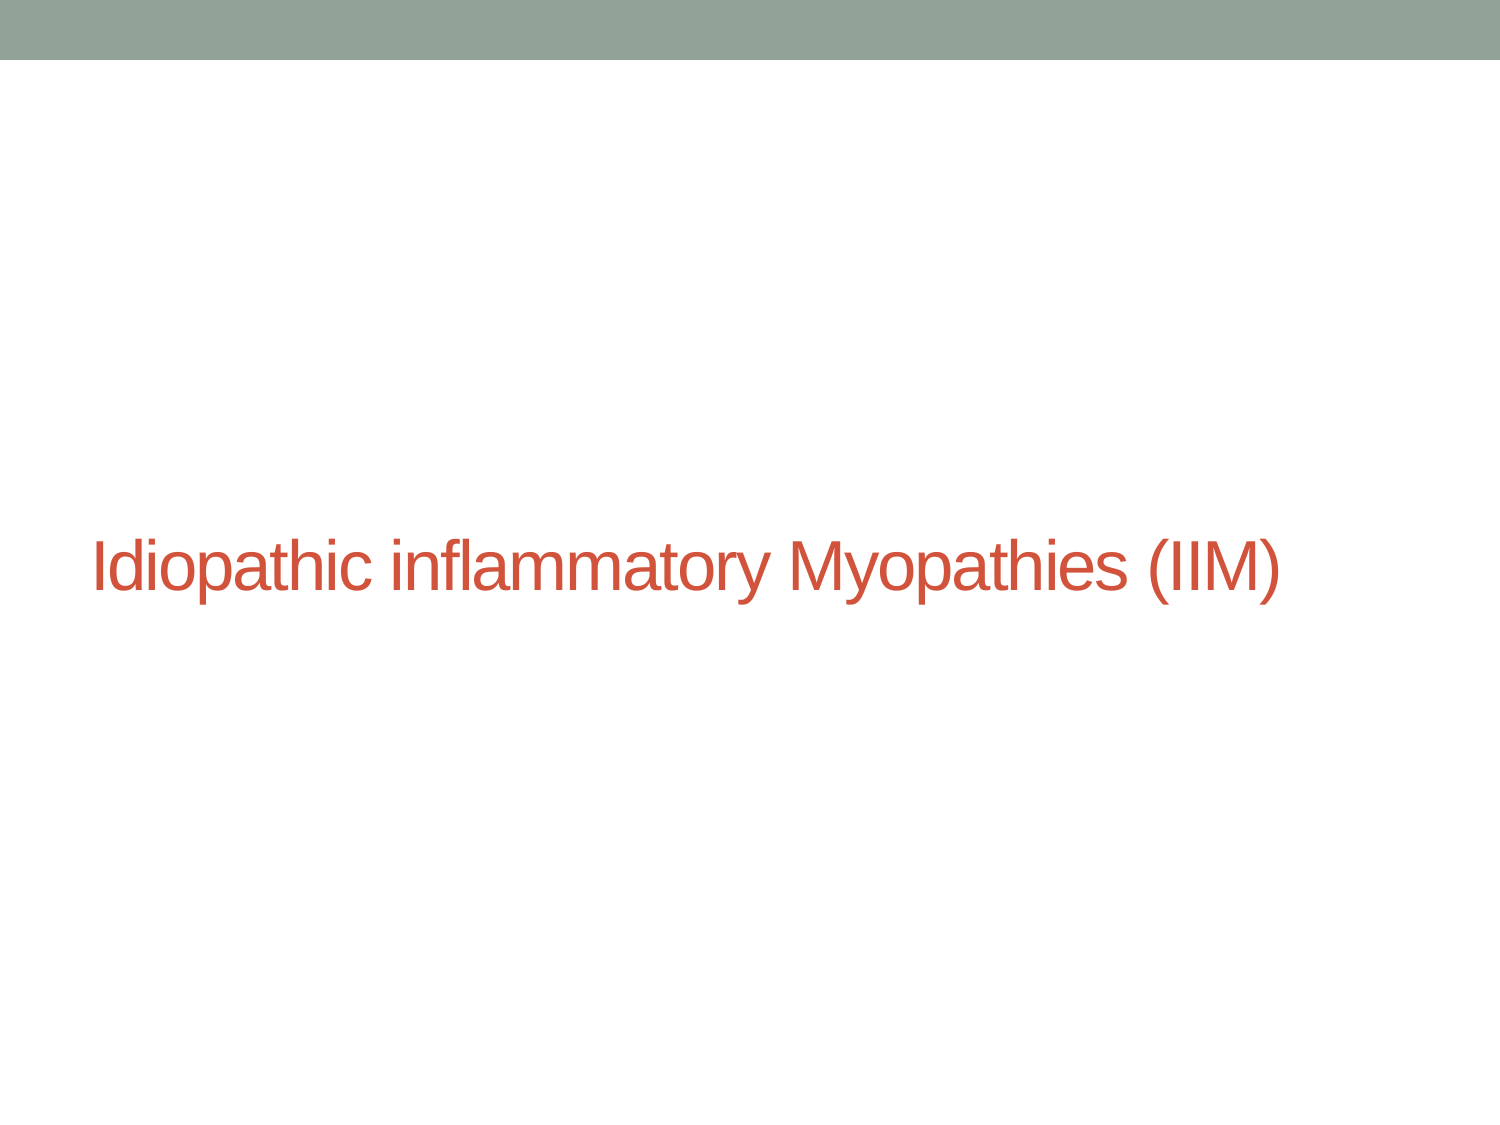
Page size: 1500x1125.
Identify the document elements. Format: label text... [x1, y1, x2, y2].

title Idiopathic inflammatory Myopathies (IIM) [75, 481, 1425, 644]
